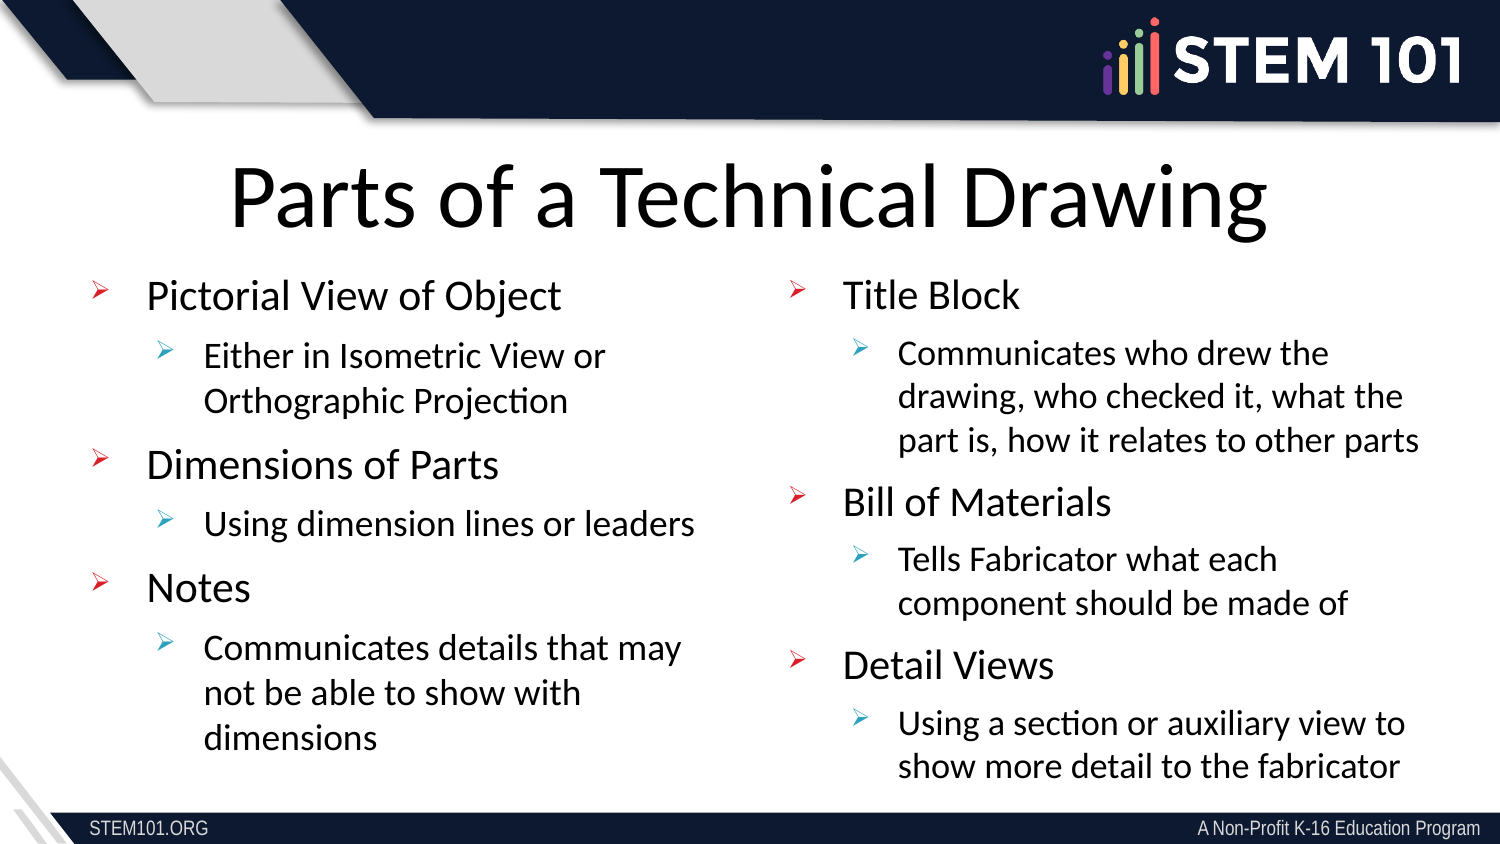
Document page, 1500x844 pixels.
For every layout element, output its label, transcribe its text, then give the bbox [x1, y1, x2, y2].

text_box Parts of a Technical Drawing [74, 97, 1425, 285]
list Pictorial View of Object Either in Isometric View or Orthographic Projection Dimensions of Parts Using dimension lines or leaders Notes Communicates details that may not be able to show with dimensions [75, 285, 738, 817]
picture [1103, 17, 1459, 95]
list Title Block Communicates who drew the drawing, who checked it, what the part is, how it relates to other parts Bill of Materials Tells Fabricator what each component should be made of Detail Views Using a section or auxiliary view to show more detail to the fabricator [772, 259, 1436, 817]
